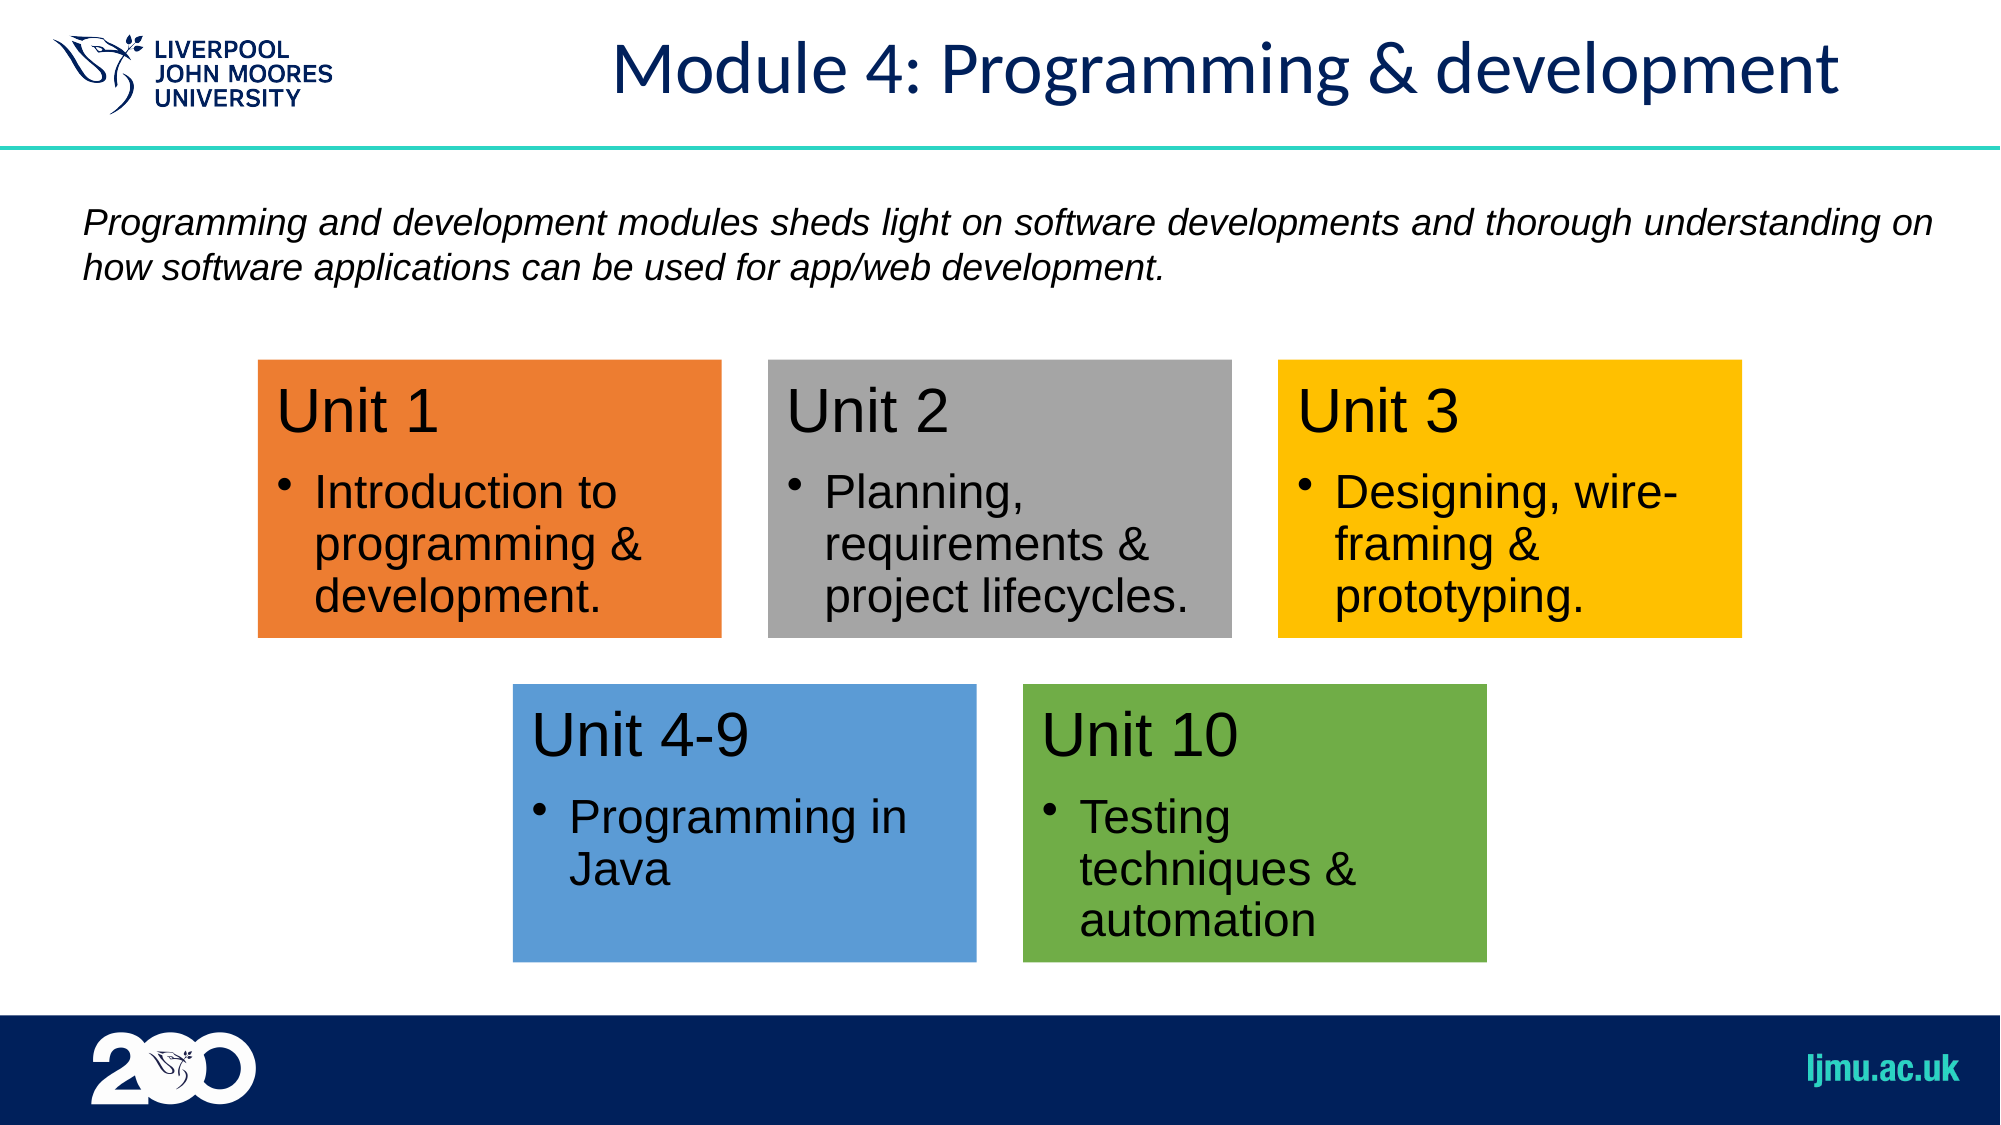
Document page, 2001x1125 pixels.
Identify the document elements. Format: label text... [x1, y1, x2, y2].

title Module 4: Programming & development [404, 21, 1873, 130]
picture [1772, 1012, 1998, 1125]
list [95, 359, 1905, 963]
picture [69, 1022, 273, 1111]
text_box Programming and development modules sheds light on software developments and thorough understanding on how software applications can be used for app/web development. [68, 190, 1949, 296]
picture [28, 0, 356, 165]
